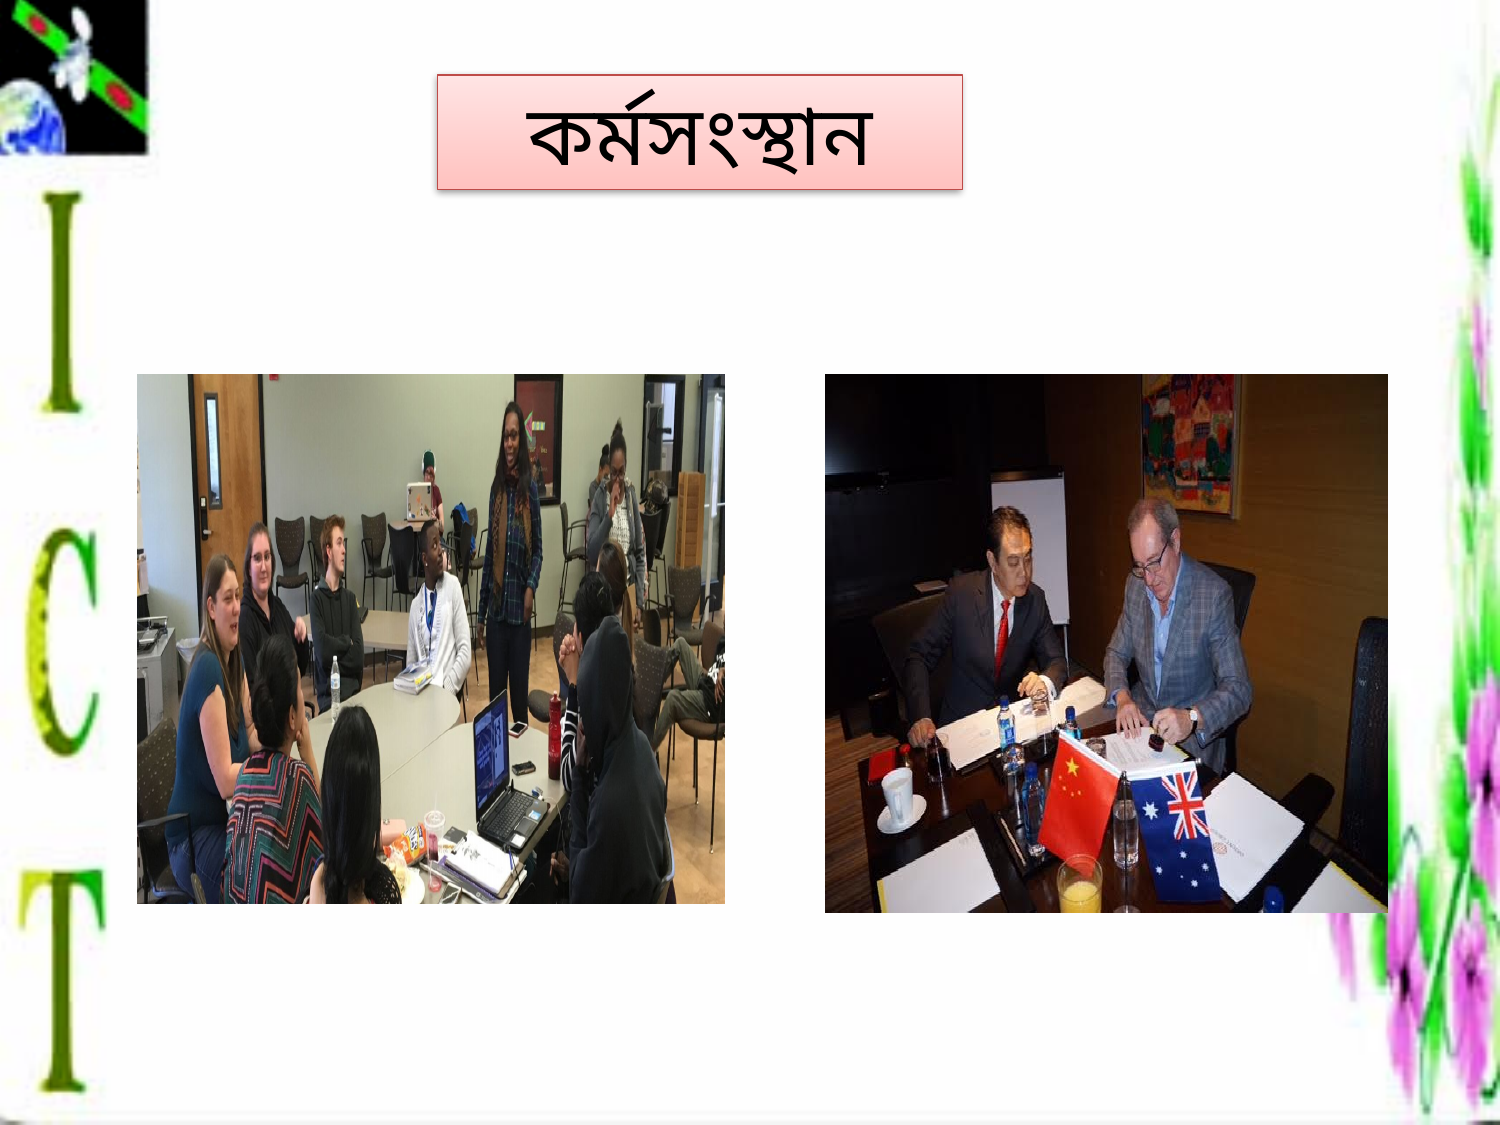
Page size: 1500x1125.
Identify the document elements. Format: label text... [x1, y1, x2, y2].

picture [0, 0, 1500, 1125]
text_box কর্মসংস্থান [437, 74, 963, 190]
